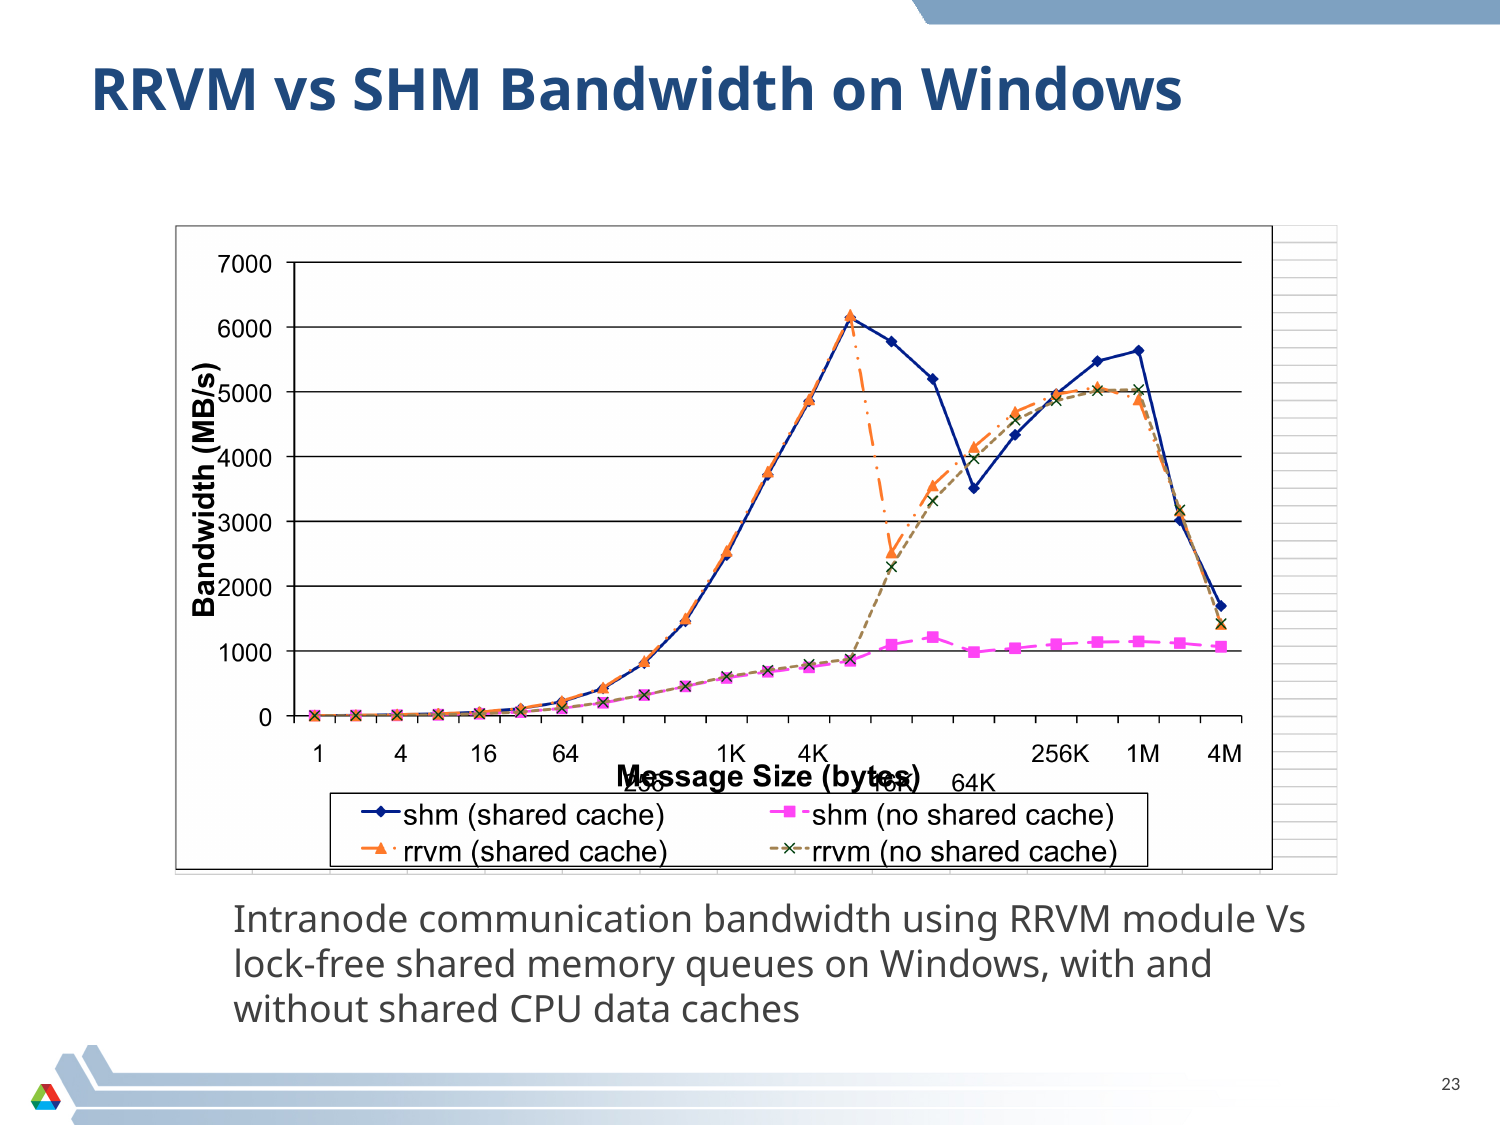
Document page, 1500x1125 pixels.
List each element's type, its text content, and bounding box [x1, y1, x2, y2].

picture [0, 1037, 1500, 1125]
text_box Intranode communication bandwidth using RRVM module Vs lock-free shared memory queues on Windows, with and without shared CPU data caches [218, 887, 1323, 1038]
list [174, 224, 1338, 876]
slide_number 23 [1412, 1064, 1476, 1125]
picture [0, 0, 1500, 26]
title RRVM vs SHM Bandwidth on Windows [75, 45, 1425, 150]
